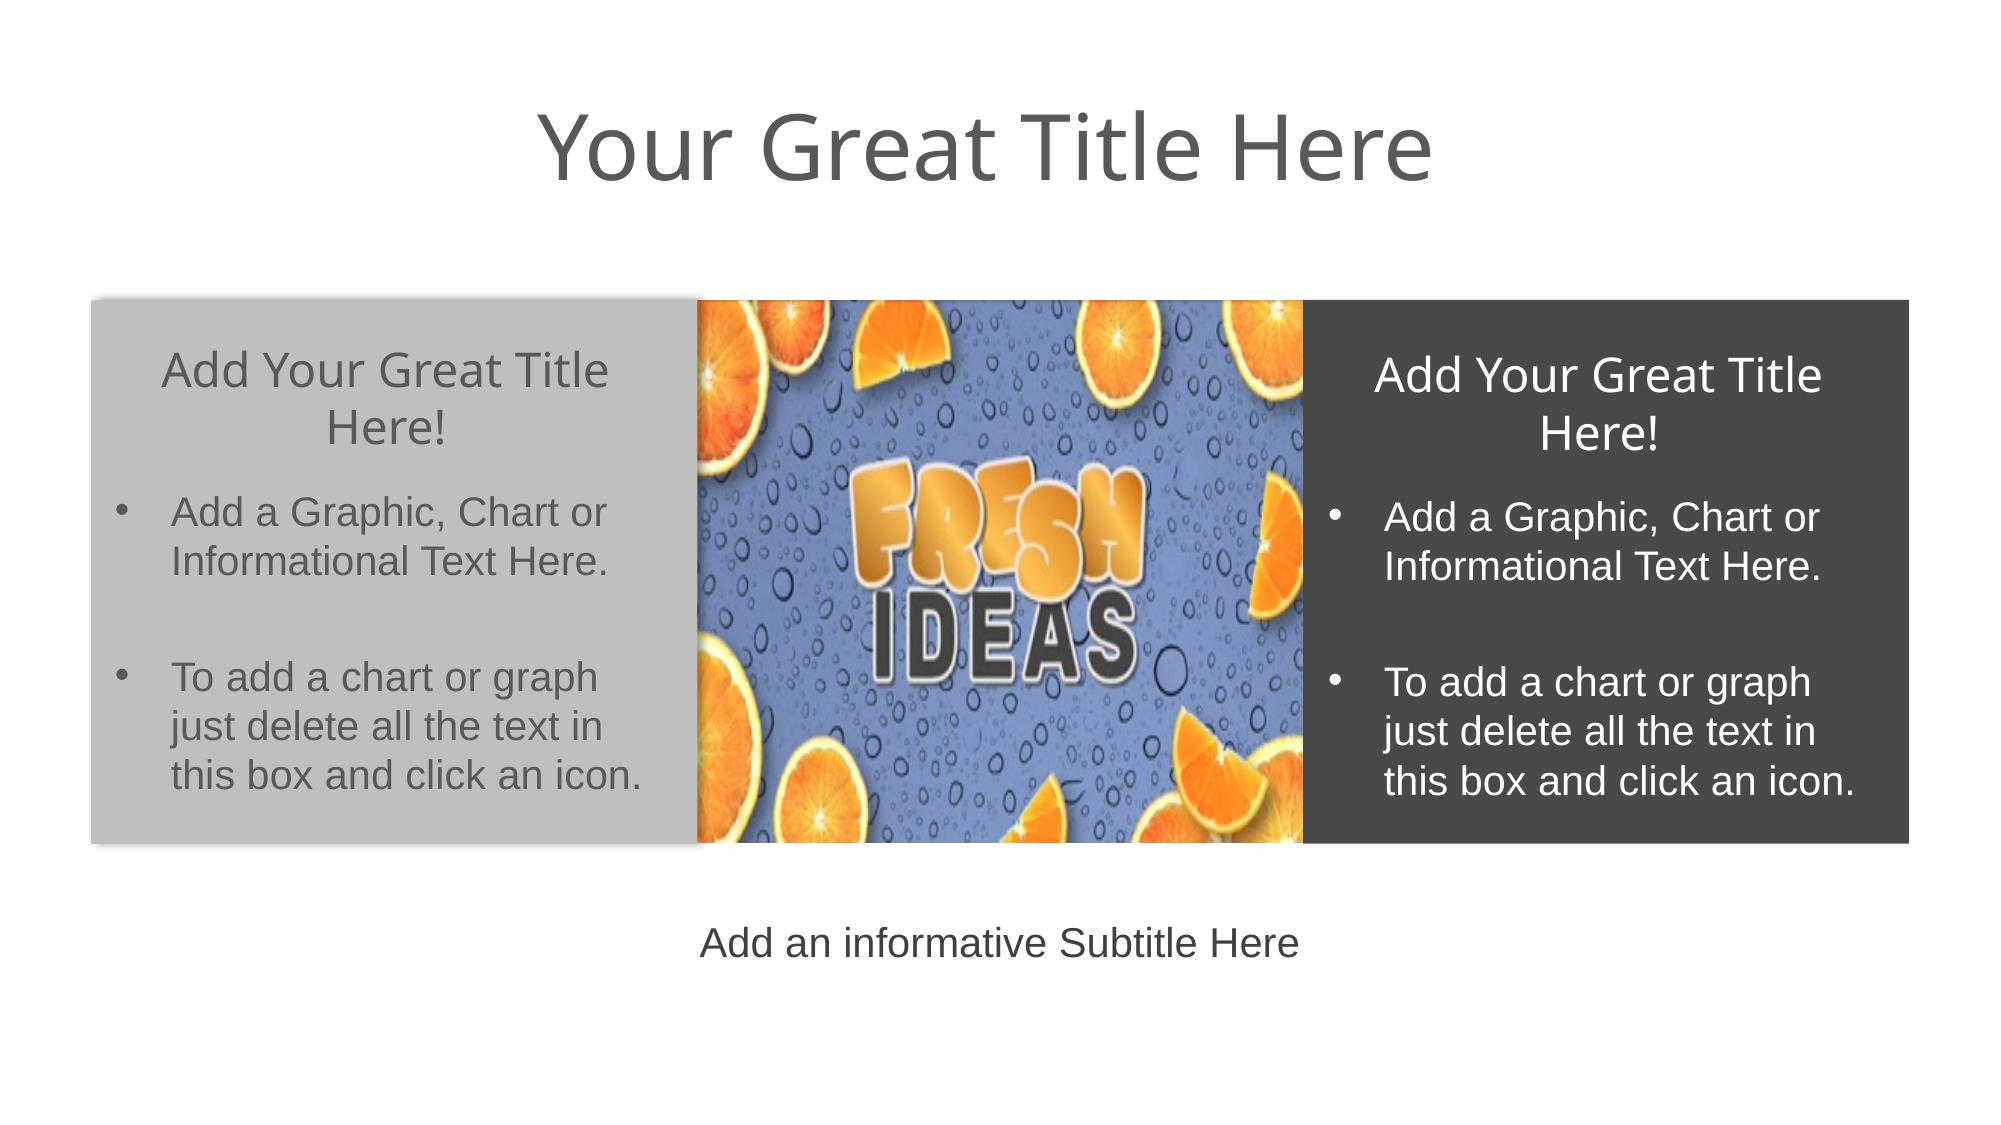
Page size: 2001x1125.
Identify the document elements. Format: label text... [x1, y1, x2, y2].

text_box Add an informative Subtitle Here [249, 908, 1750, 978]
title Your Great Title Here [225, 75, 1748, 213]
text_box Add Your Great Title Here! [110, 332, 662, 462]
text_box [89, 298, 697, 846]
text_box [696, 299, 1304, 844]
text_box Add a Graphic, Chart or Informational Text Here. To add a chart or graph just delete all the text in this box and click an icon. [1313, 480, 1875, 813]
text_box [1301, 298, 1911, 846]
text_box Add a Graphic, Chart or Informational Text Here. To add a chart or graph just delete all the text in this box and click an icon. [100, 475, 662, 808]
text_box Add Your Great Title Here! [1323, 337, 1875, 467]
